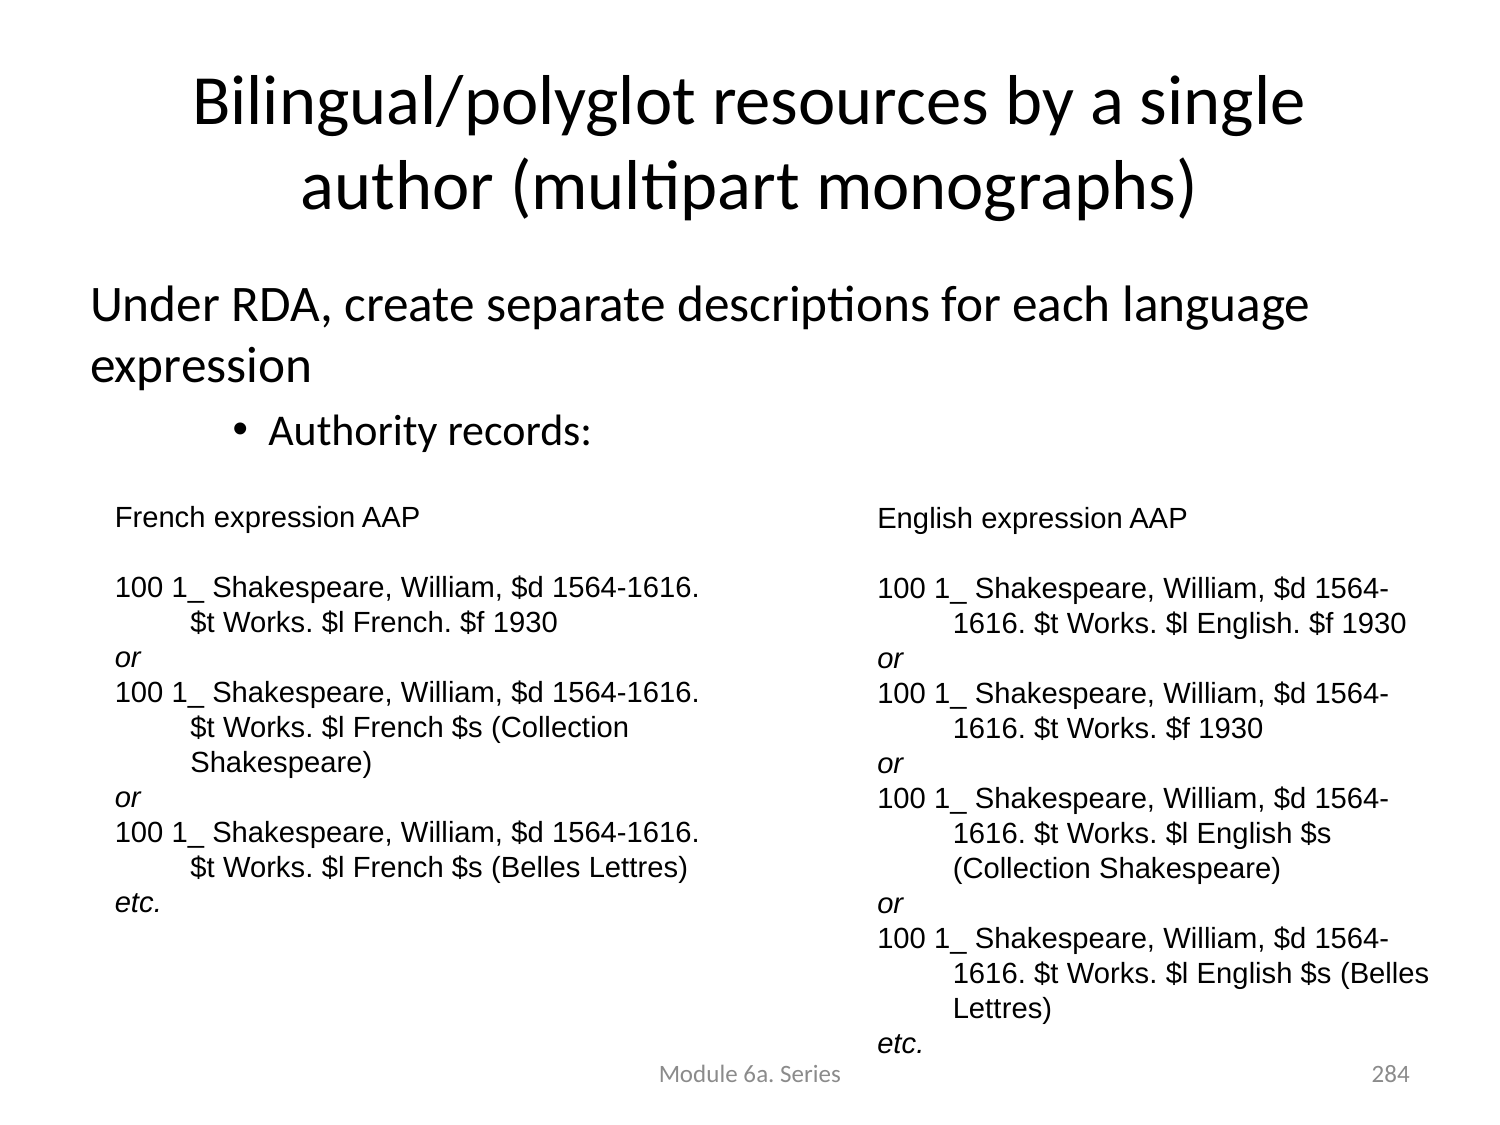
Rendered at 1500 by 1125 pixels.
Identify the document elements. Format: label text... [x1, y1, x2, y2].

slide_number 284 [1074, 1067, 1425, 1103]
list Under RDA, create separate descriptions for each language expression Authority records: [74, 262, 1426, 463]
text_box English expression AAP 100 1_ Shakespeare, William, $d 1564-1616. $t Works. $l English. $f 1930 or 100 1_ Shakespeare, William, $d 1564-1616. $t Works. $f 1930 or 100 1_ Shakespeare, William, $d 1564-1616. $t Works. $l English $s (Collection Shakespeare) or 100 1_ Shakespeare, William, $d 1564-1616. $t Works. $l English $s (Belles Lettres) etc. [862, 492, 1475, 1067]
title Bilingual/polyglot resources by a single author (multipart monographs) [74, 44, 1426, 233]
text_box French expression AAP 100 1_ Shakespeare, William, $d 1564-1616. $t Works. $l French. $f 1930 or 100 1_ Shakespeare, William, $d 1564-1616. $t Works. $l French $s (Collection Shakespeare) or 100 1_ Shakespeare, William, $d 1564-1616. $t Works. $l French $s (Belles Lettres) etc. [99, 491, 725, 996]
footer Module 6a. Series [512, 1042, 988, 1103]
